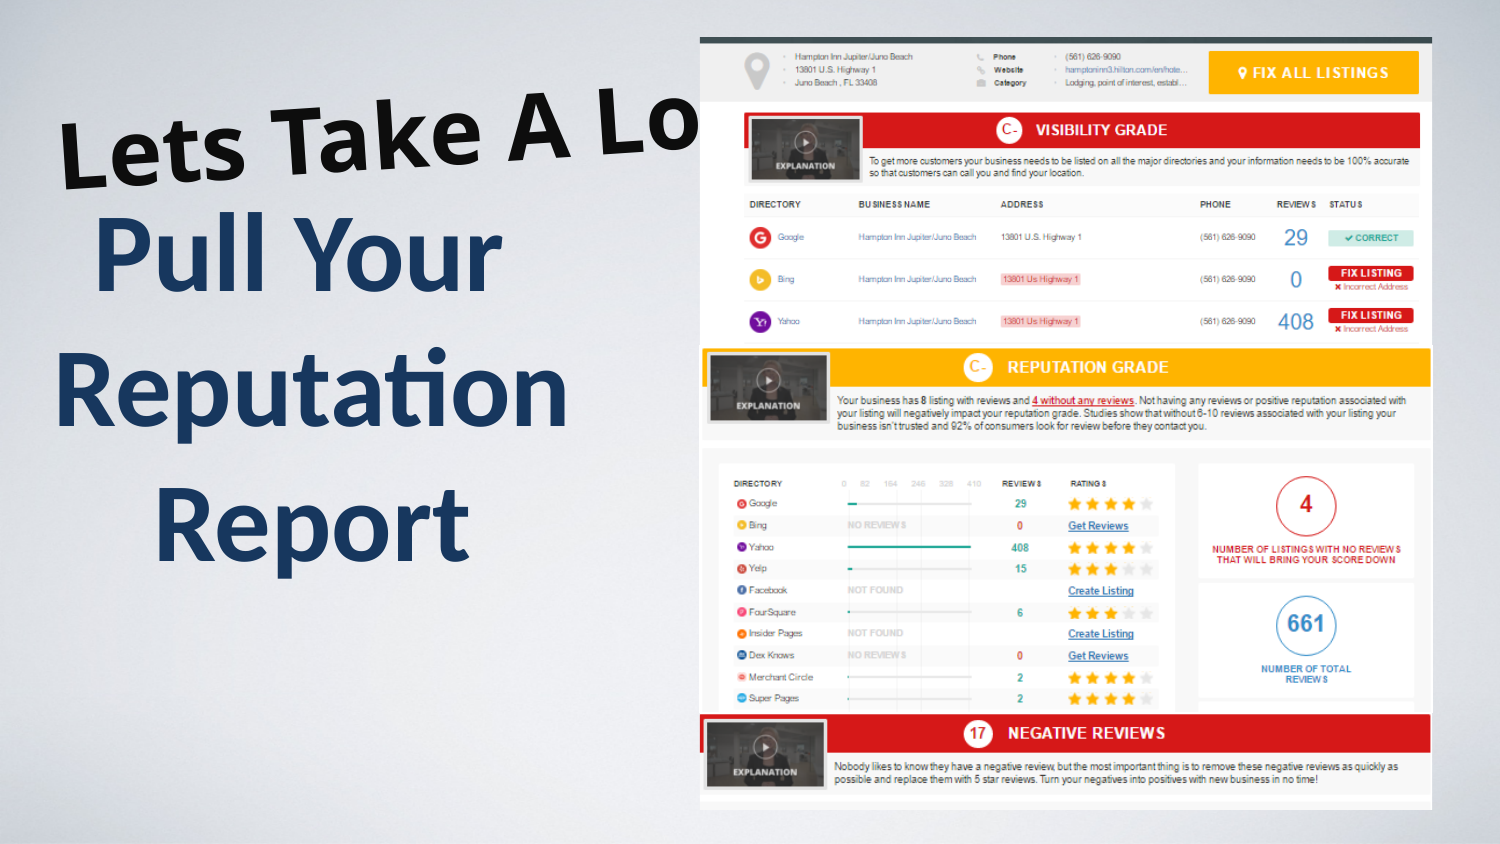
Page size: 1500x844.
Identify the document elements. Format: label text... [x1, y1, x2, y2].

text_box Lets Take A Look [37, 48, 694, 218]
text_box Pull Your Reputation Report [0, 162, 663, 600]
picture [0, 0, 1500, 844]
